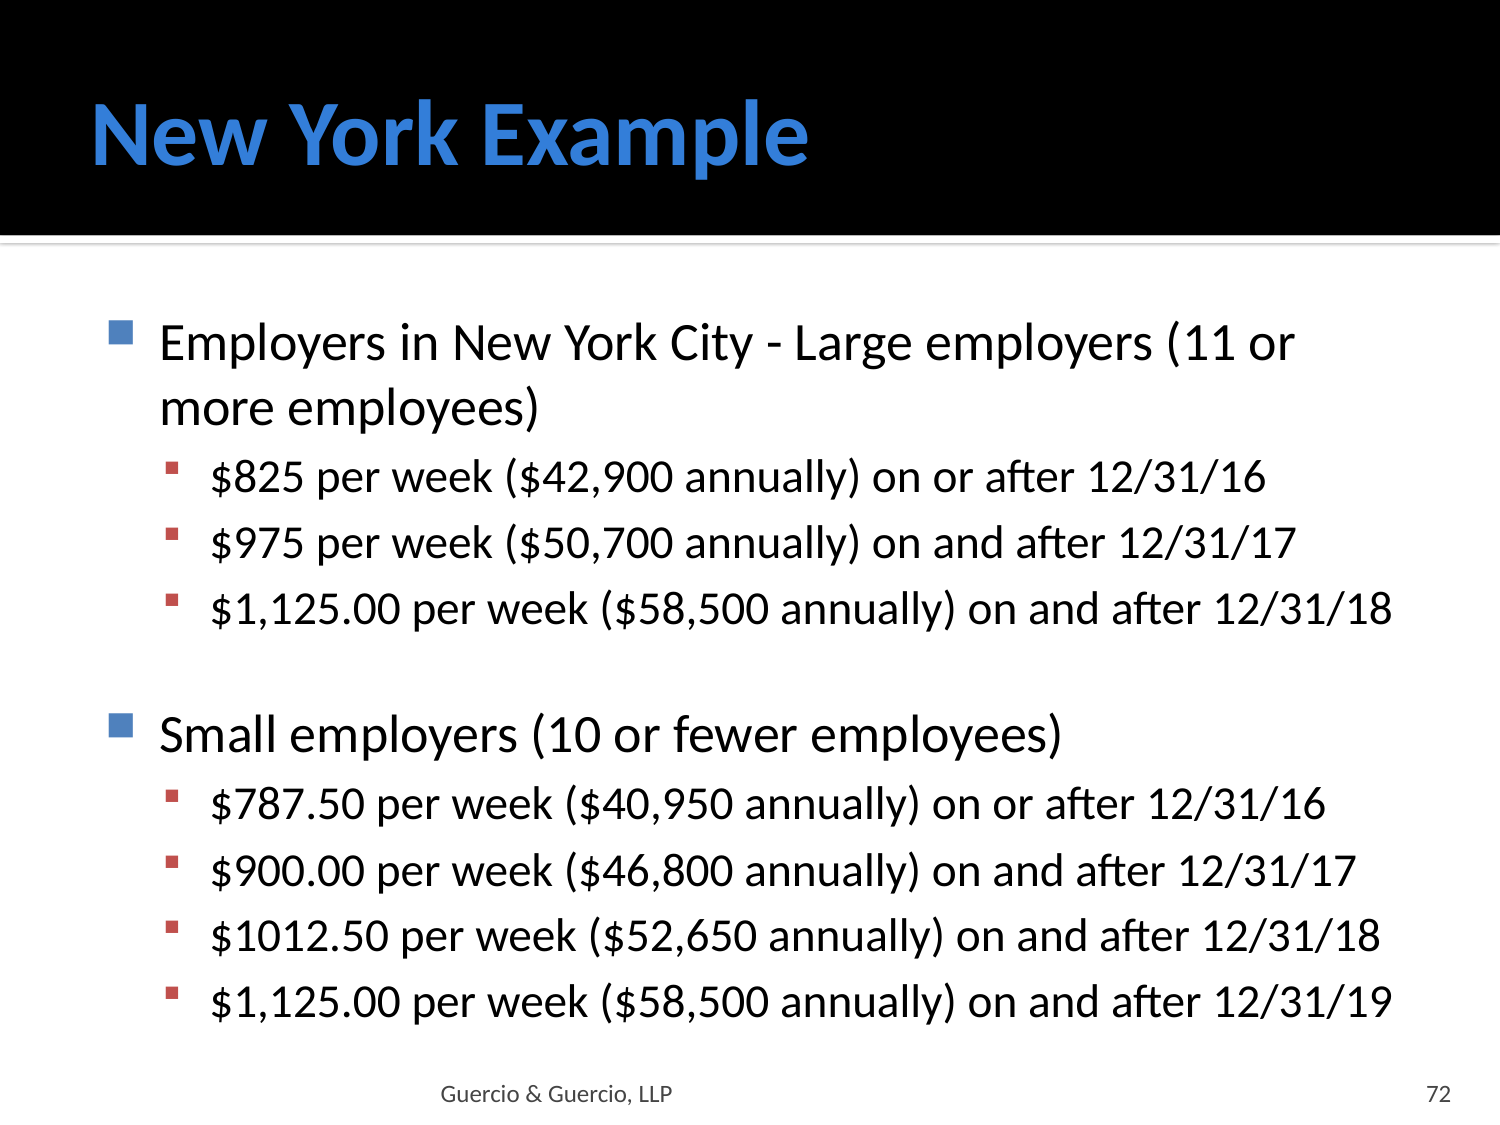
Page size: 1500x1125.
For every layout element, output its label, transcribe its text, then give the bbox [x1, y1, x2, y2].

title New York Example [75, 25, 1425, 231]
footer Guercio & Guercio, LLP [433, 1062, 1337, 1108]
slide_number 72 [1345, 1062, 1467, 1108]
list Employers in New York City - Large employers (11 or more employees) $825 per week ($42,900 annually) on or after 12/31/16 $975 per week ($50,700 annually) on and after 12/31/17 $1,125.00 per week ($58,500 annually) on and after 12/31/18 Small employers (10 or fewer employees) $787.50 per week ($40,950 annually) on or after 12/31/16 $900.00 per week ($46,800 annually) on and after 12/31/17 $1012.50 per week ($52,650 annually) on and after 12/31/18 $1,125.00 per week ($58,500 annually) on and after 12/31/19 [75, 291, 1425, 1050]
